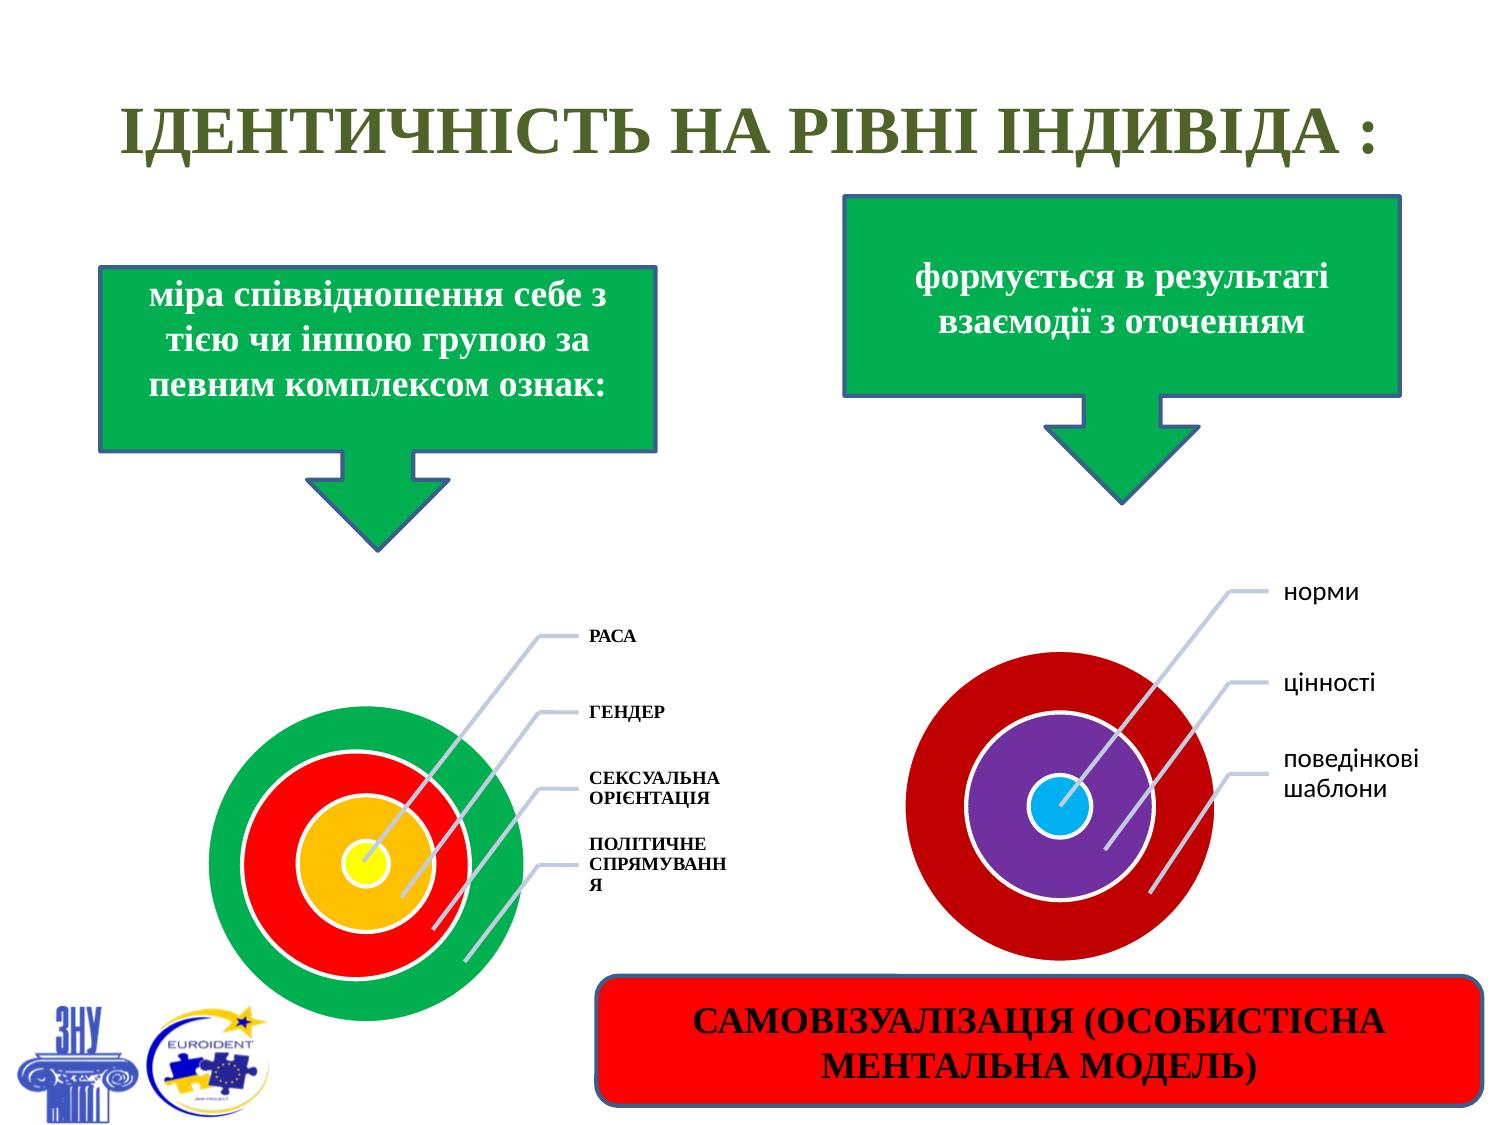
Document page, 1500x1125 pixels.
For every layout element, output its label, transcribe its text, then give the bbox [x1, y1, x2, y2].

text_box міра співвідношення себе з тією чи іншою групою за певним комплексом ознак: [98, 265, 658, 553]
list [100, 597, 845, 1024]
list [903, 503, 1426, 1006]
title ІДЕНТИЧНІСТЬ НА РІВНІ ІНДИВІДА : [75, 45, 1425, 209]
text_box формується в результаті взаємодії з оточенням [842, 194, 1402, 501]
picture [0, 1001, 314, 1125]
text_box САМОВІЗУАЛІЗАЦІЯ (ОСОБИСТІСНА МЕНТАЛЬНА МОДЕЛЬ) [594, 973, 1485, 1108]
